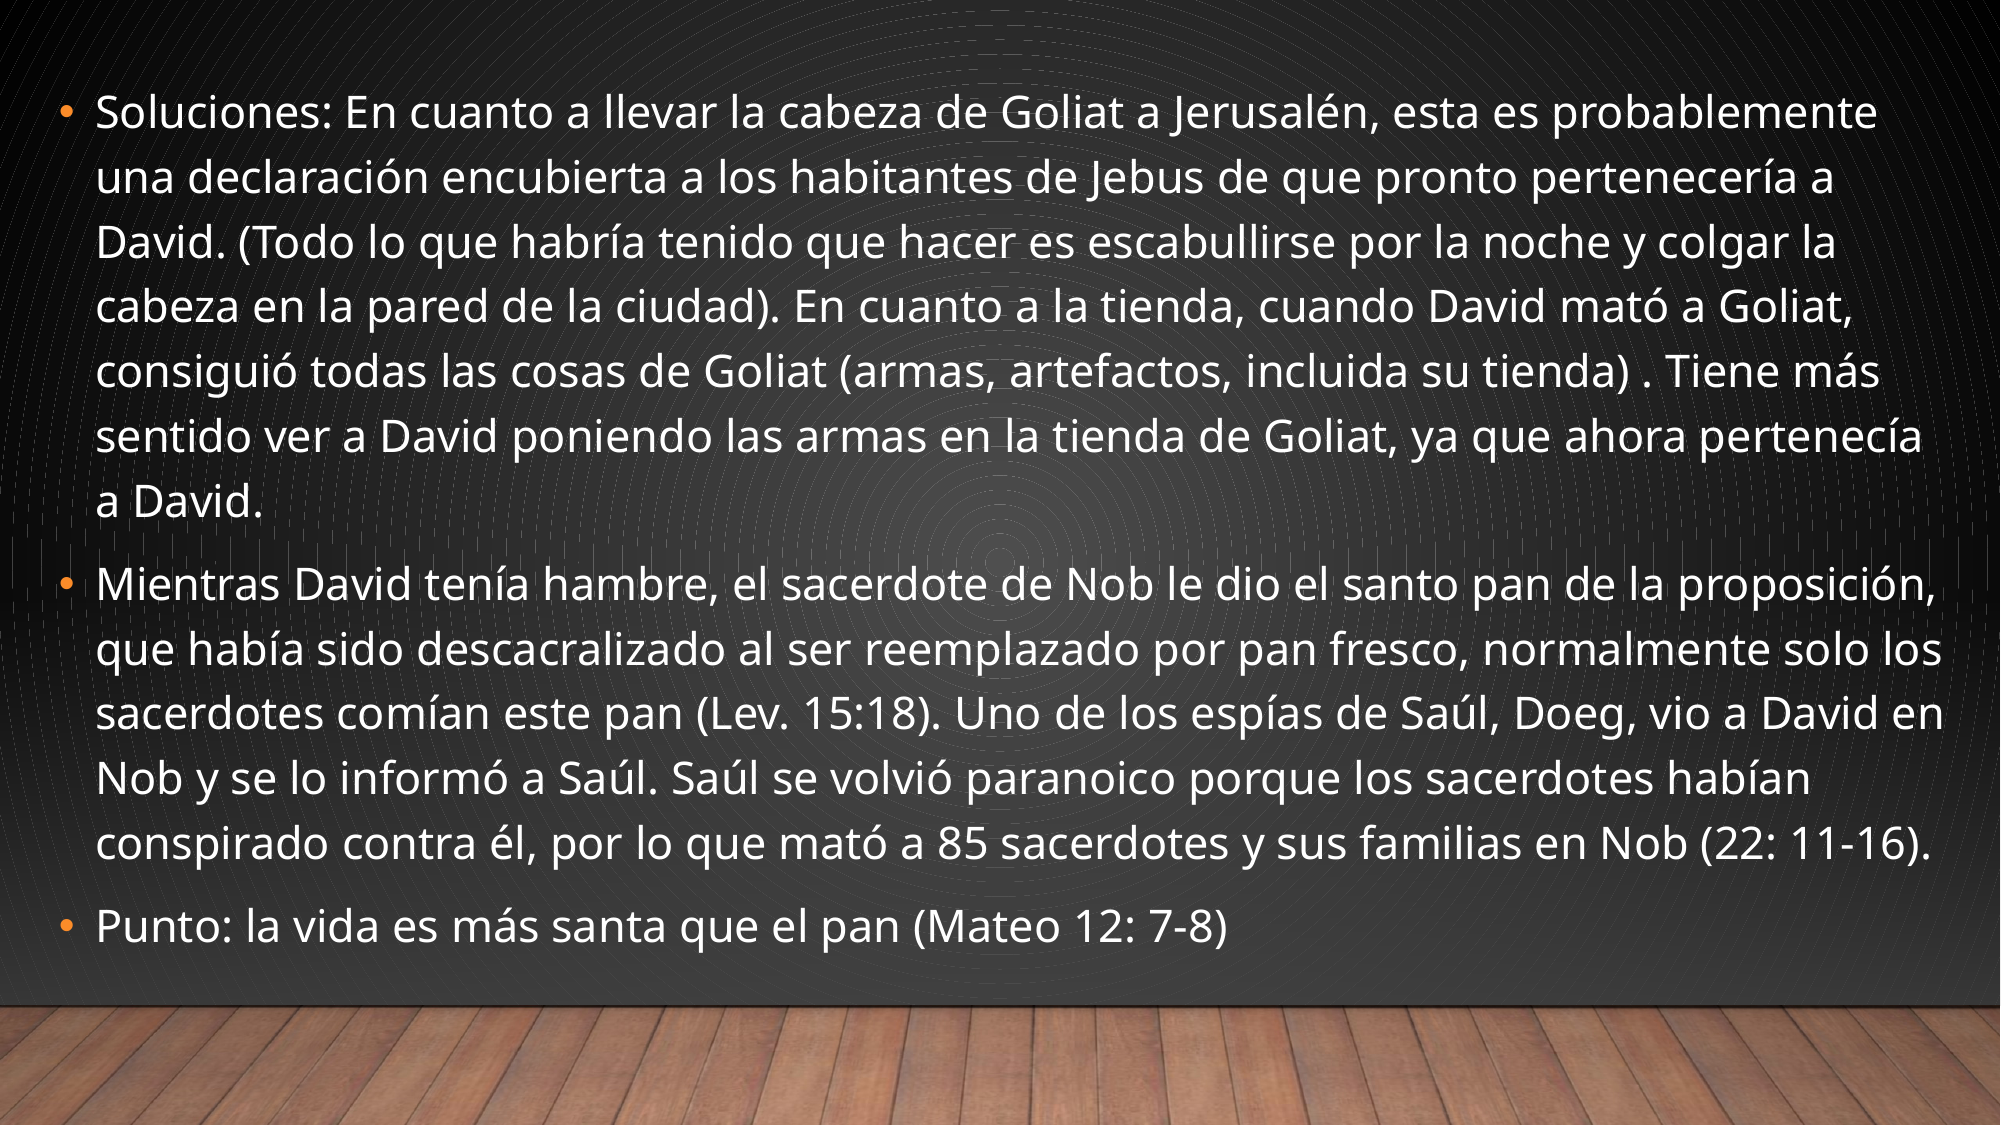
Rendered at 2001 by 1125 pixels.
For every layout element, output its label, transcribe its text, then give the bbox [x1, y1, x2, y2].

list Soluciones: En cuanto a llevar la cabeza de Goliat a Jerusalén, esta es probablemente una declaración encubierta a los habitantes de Jebus de que pronto pertenecería a David. (Todo lo que habría tenido que hacer es escabullirse por la noche y colgar la cabeza en la pared de la ciudad). En cuanto a la tienda, cuando David mató a Goliat, consiguió todas las cosas de Goliat (armas, artefactos, incluida su tienda) . Tiene más sentido ver a David poniendo las armas en la tienda de Goliat, ya que ahora pertenecía a David. Mientras David tenía hambre, el sacerdote de Nob le dio el santo pan de la proposición, que había sido descacralizado al ser reemplazado por pan fresco, normalmente solo los sacerdotes comían este pan (Lev. 15:18). Uno de los espías de Saúl, Doeg, vio a David en Nob y se lo informó a Saúl. Saúl se volvió paranoico porque los sacerdotes habían conspirado contra él, por lo que mató a 85 sacerdotes y sus familias en Nob (22: 11-16). Punto: la vida es más santa que el pan (Mateo 12: 7-8) [43, 65, 1966, 1007]
picture [0, 1005, 2000, 1125]
